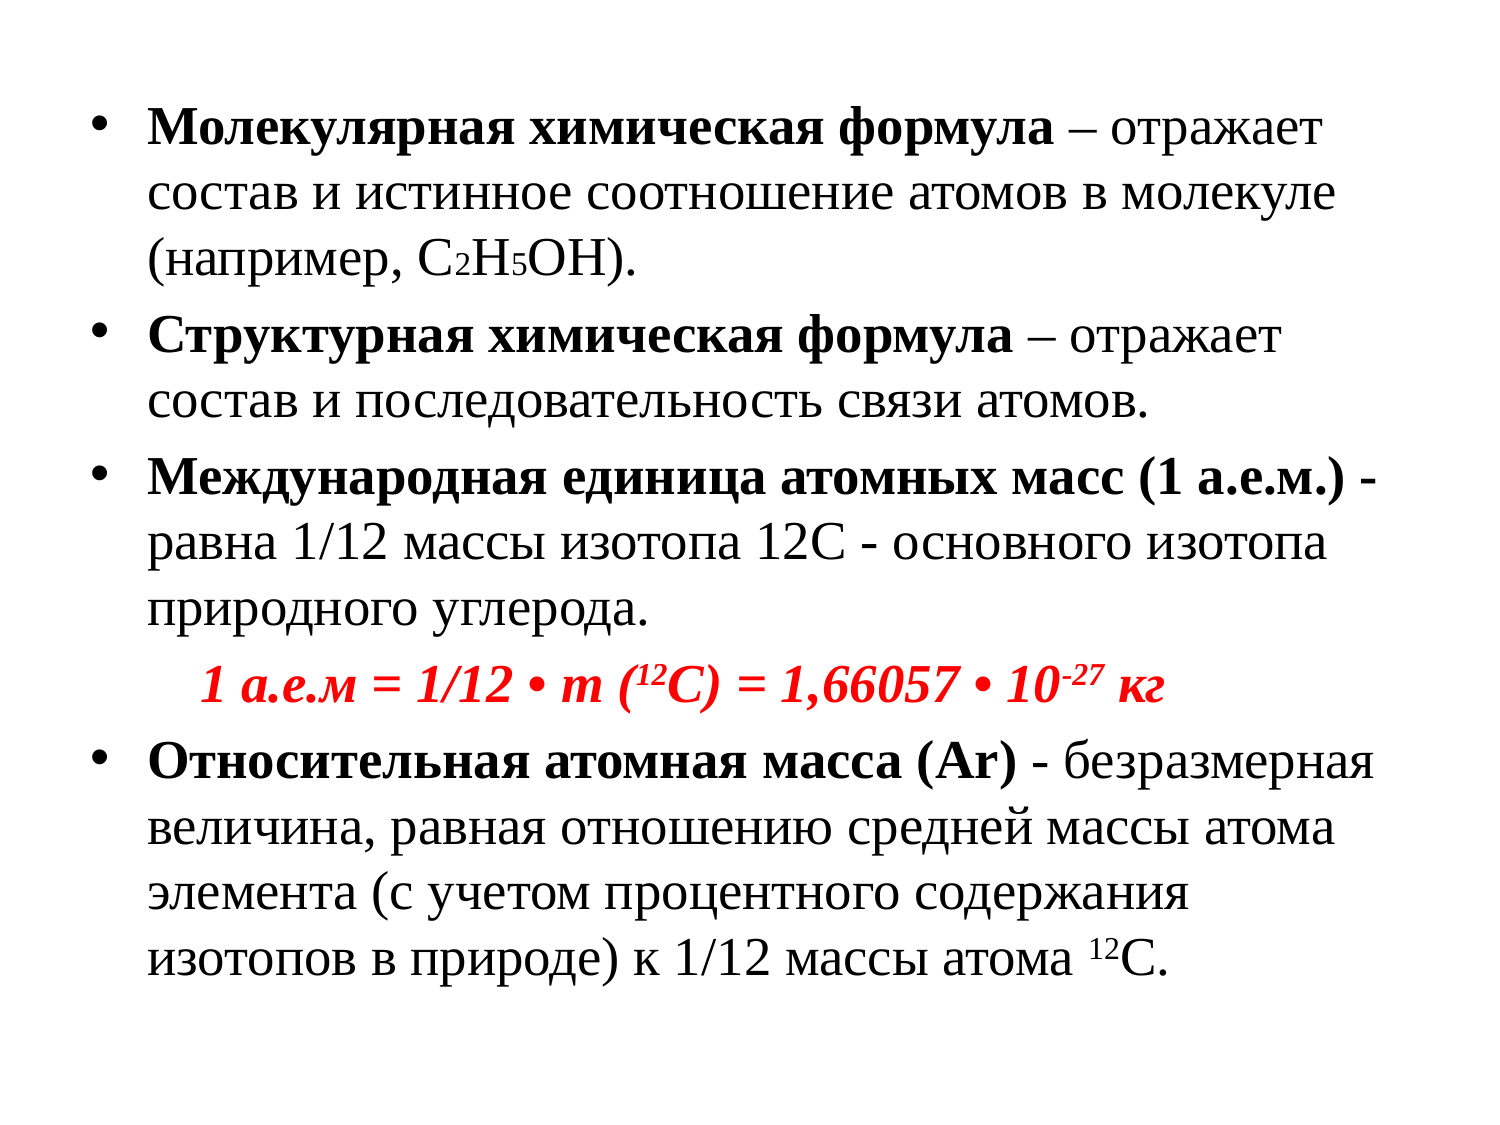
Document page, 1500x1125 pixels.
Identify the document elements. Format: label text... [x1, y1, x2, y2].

list Молекулярная химическая формула – отражает состав и истинное соотношение атомов в молекуле (например, С2Н5ОН). Структурная химическая формула – отражает состав и последовательность связи атомов. Международная единица атомных масс (1 а.е.м.) - равна 1/12 массы изотопа 12C - основного изотопа природного углерода. 1 а.е.м = 1/12 • m (12C) = 1,66057 • 10-27 кг Относительная атомная масса (Ar) - безразмерная величина, равная отношению средней массы атома элемента (с учетом процентного содержания изотопов в природе) к 1/12 массы атома 12C. [75, 82, 1425, 1005]
